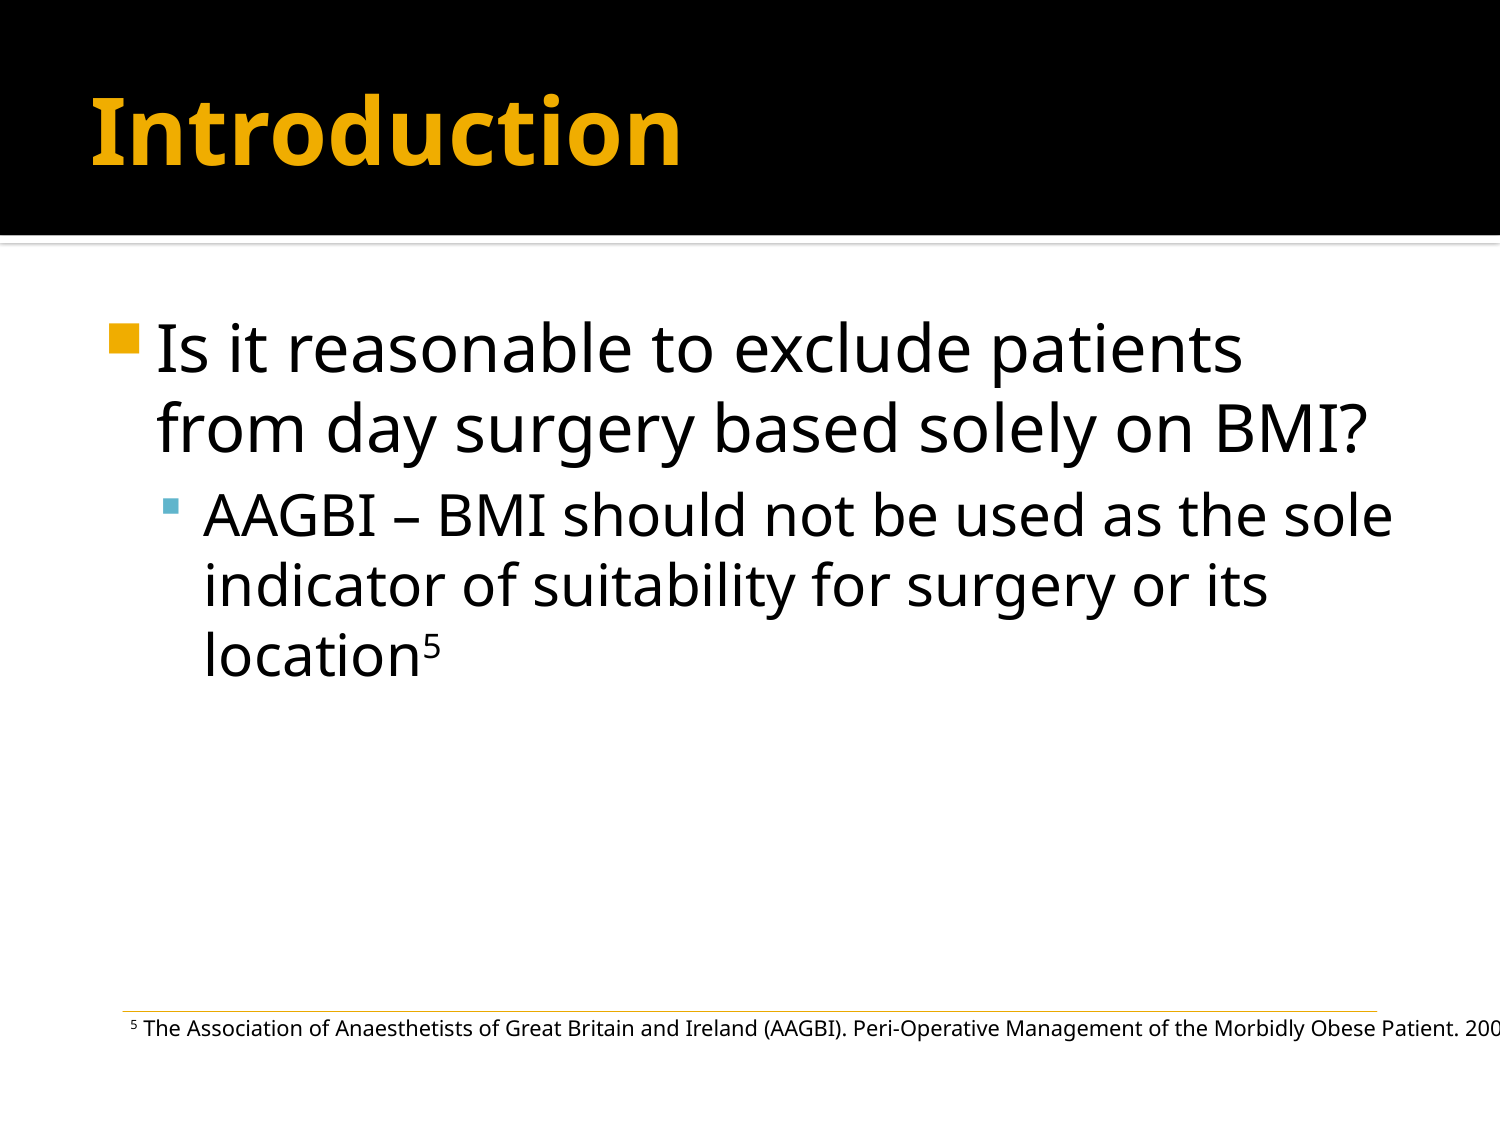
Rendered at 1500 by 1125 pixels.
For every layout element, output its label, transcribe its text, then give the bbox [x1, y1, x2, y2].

list Is it reasonable to exclude patients from day surgery based solely on BMI? AAGBI – BMI should not be used as the sole indicator of suitability for surgery or its location5 [75, 291, 1425, 1050]
text_box 5 The Association of Anaesthetists of Great Britain and Ireland (AAGBI). Peri-Operative Management of the Morbidly Obese Patient. 2007. [115, 1007, 1500, 1049]
title Introduction [75, 25, 1425, 231]
